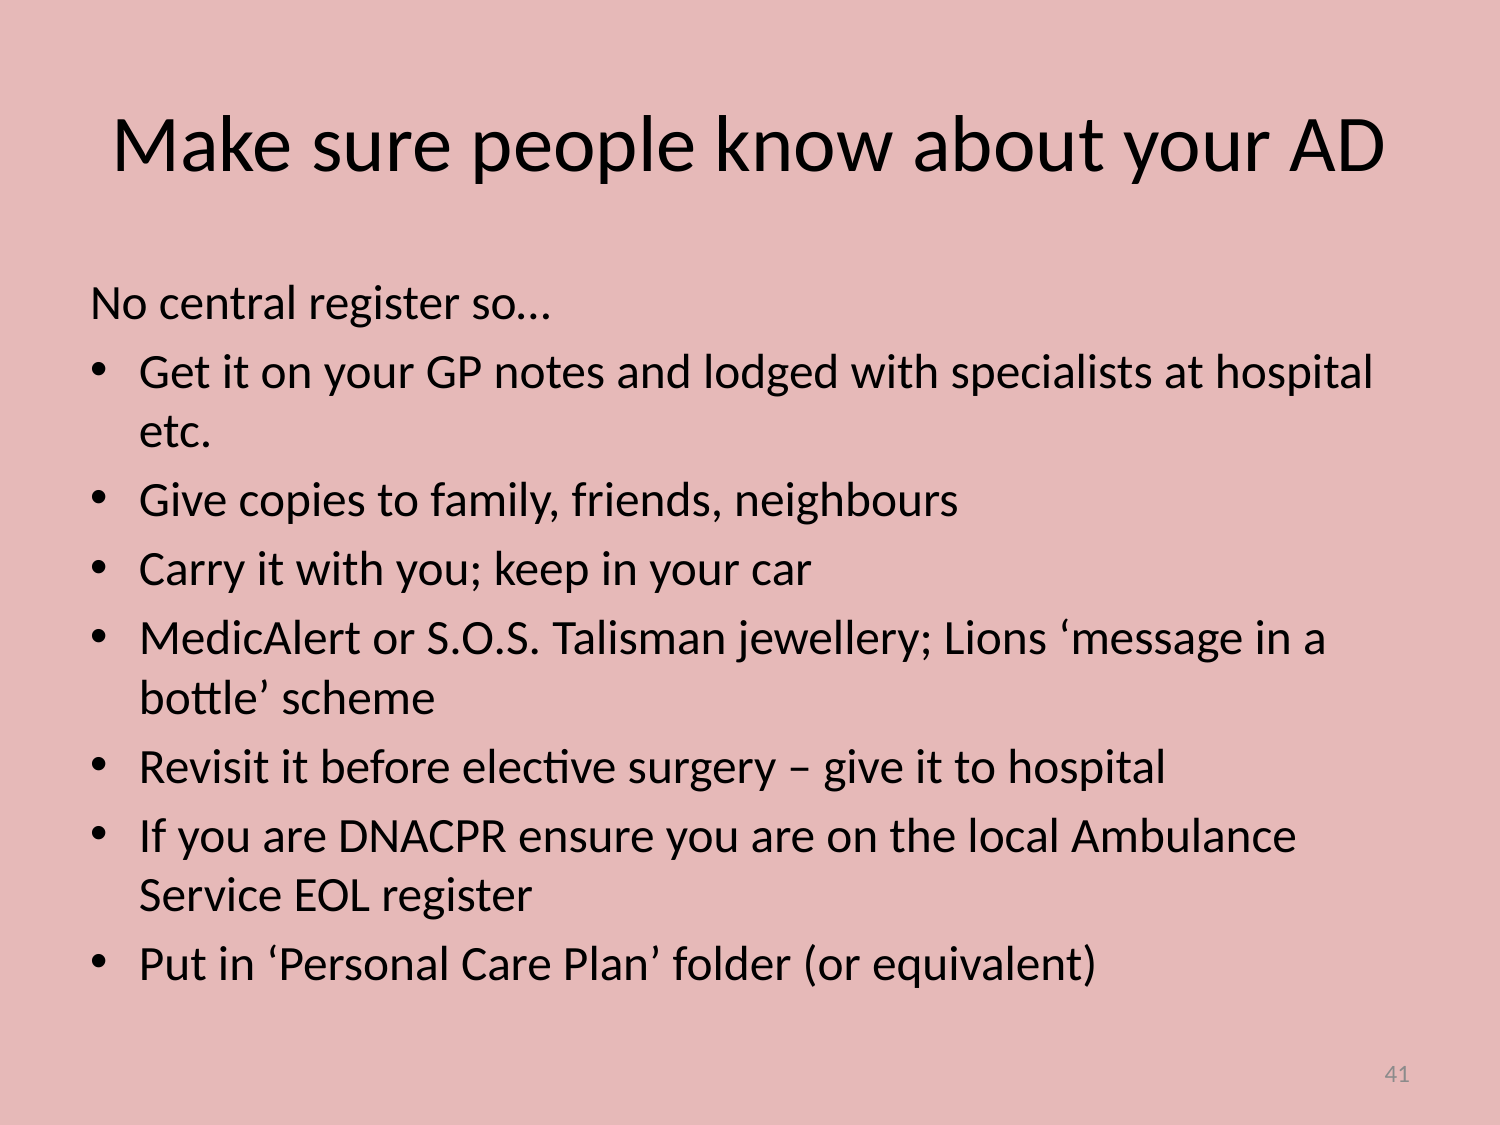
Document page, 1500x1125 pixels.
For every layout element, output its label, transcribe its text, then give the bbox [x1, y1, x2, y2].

slide_number 41 [1074, 1042, 1425, 1103]
list No central register so… Get it on your GP notes and lodged with specialists at hospital etc. Give copies to family, friends, neighbours Carry it with you; keep in your car MedicAlert or S.O.S. Talisman jewellery; Lions ‘message in a bottle’ scheme Revisit it before elective surgery – give it to hospital If you are DNACPR ensure you are on the local Ambulance Service EOL register Put in ‘Personal Care Plan’ folder (or equivalent) [75, 262, 1425, 1005]
title Make sure people know about your AD [75, 45, 1425, 233]
